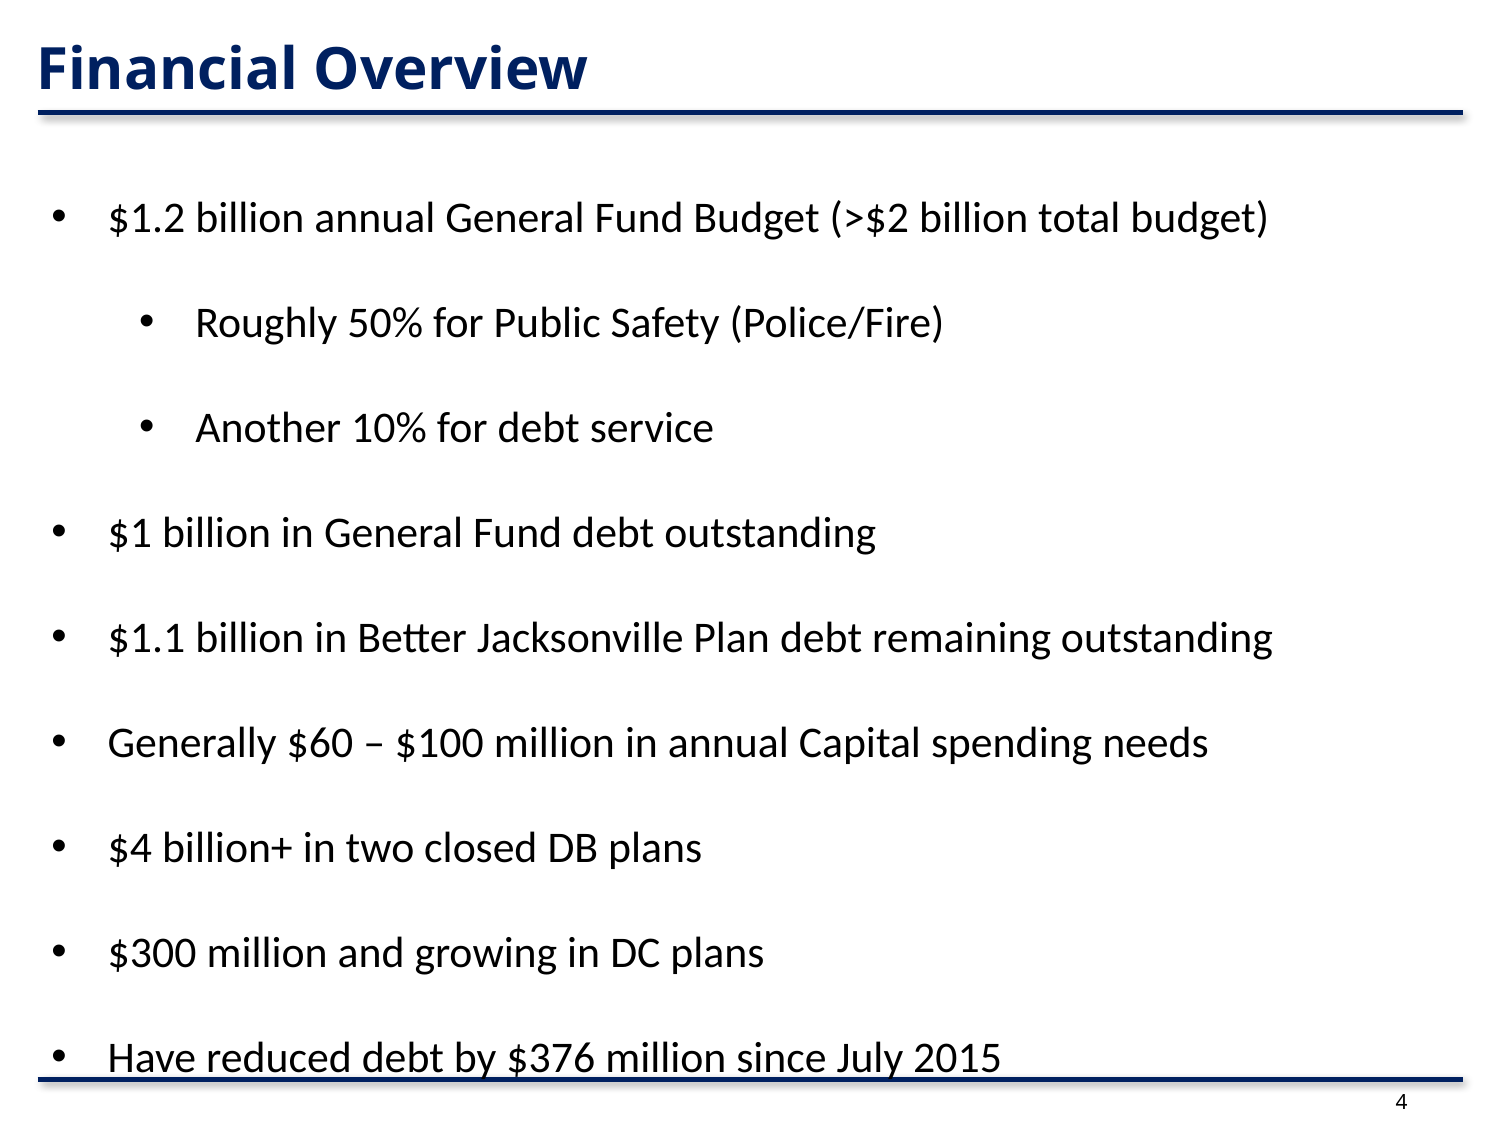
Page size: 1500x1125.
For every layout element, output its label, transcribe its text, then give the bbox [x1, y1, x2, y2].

text_box $1.2 billion annual General Fund Budget (>$2 billion total budget) Roughly 50% for Public Safety (Police/Fire) Another 10% for debt service $1 billion in General Fund debt outstanding $1.1 billion in Better Jacksonville Plan debt remaining outstanding Generally $60 – $100 million in annual Capital spending needs $4 billion+ in two closed DB plans $300 million and growing in DC plans Have reduced debt by $376 million since July 2015 [36, 129, 1467, 1089]
text_box Financial Overview [18, 22, 606, 111]
slide_number 4 [1074, 1089, 1425, 1125]
